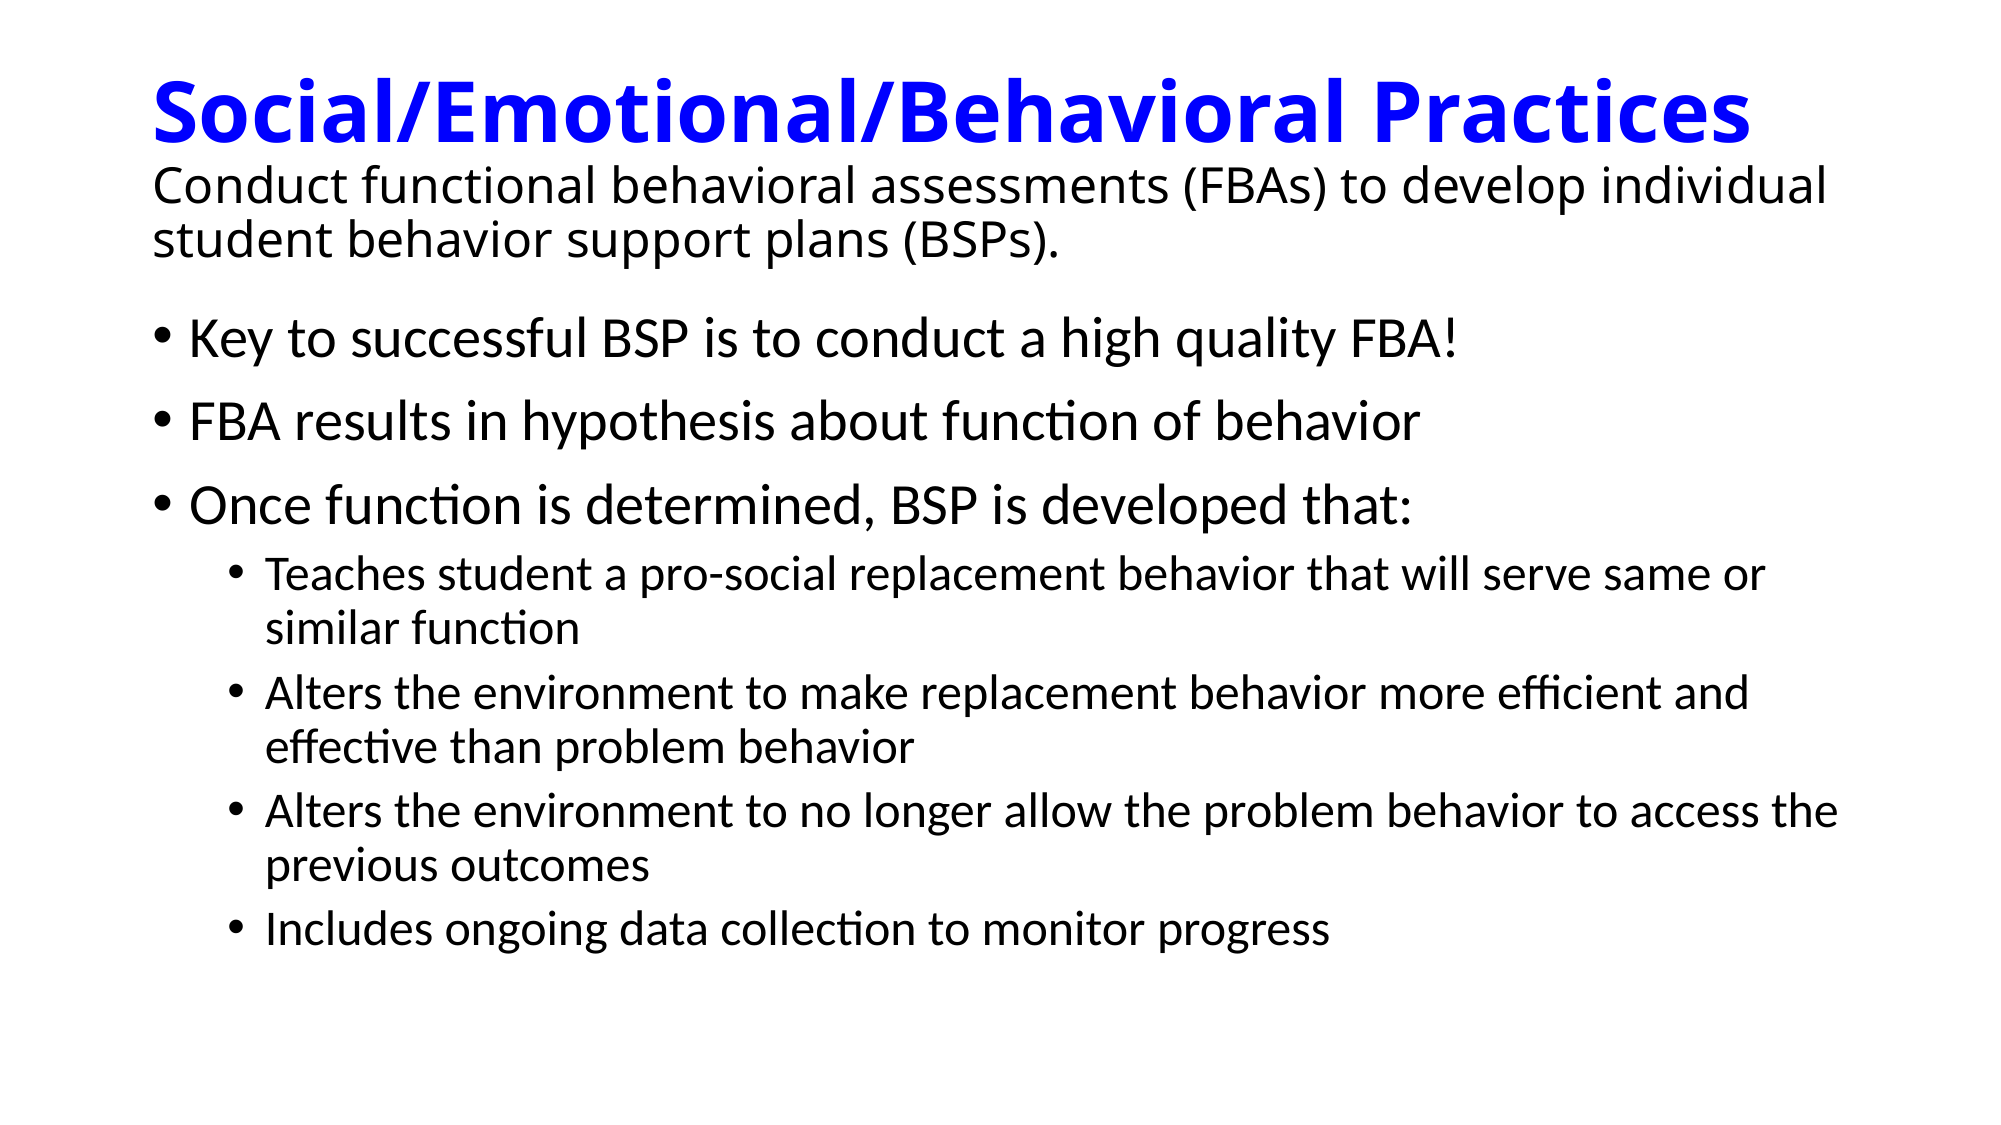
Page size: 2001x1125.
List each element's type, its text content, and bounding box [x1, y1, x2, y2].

list Key to successful BSP is to conduct a high quality FBA! FBA results in hypothesis about function of behavior Once function is determined, BSP is developed that: Teaches student a pro-social replacement behavior that will serve same or similar function Alters the environment to make replacement behavior more efficient and effective than problem behavior Alters the environment to no longer allow the problem behavior to access the previous outcomes Includes ongoing data collection to monitor progress [137, 299, 1863, 1014]
title Social/Emotional/Behavioral Practices Conduct functional behavioral assessments (FBAs) to develop individual student behavior support plans (BSPs). [137, 59, 1863, 278]
